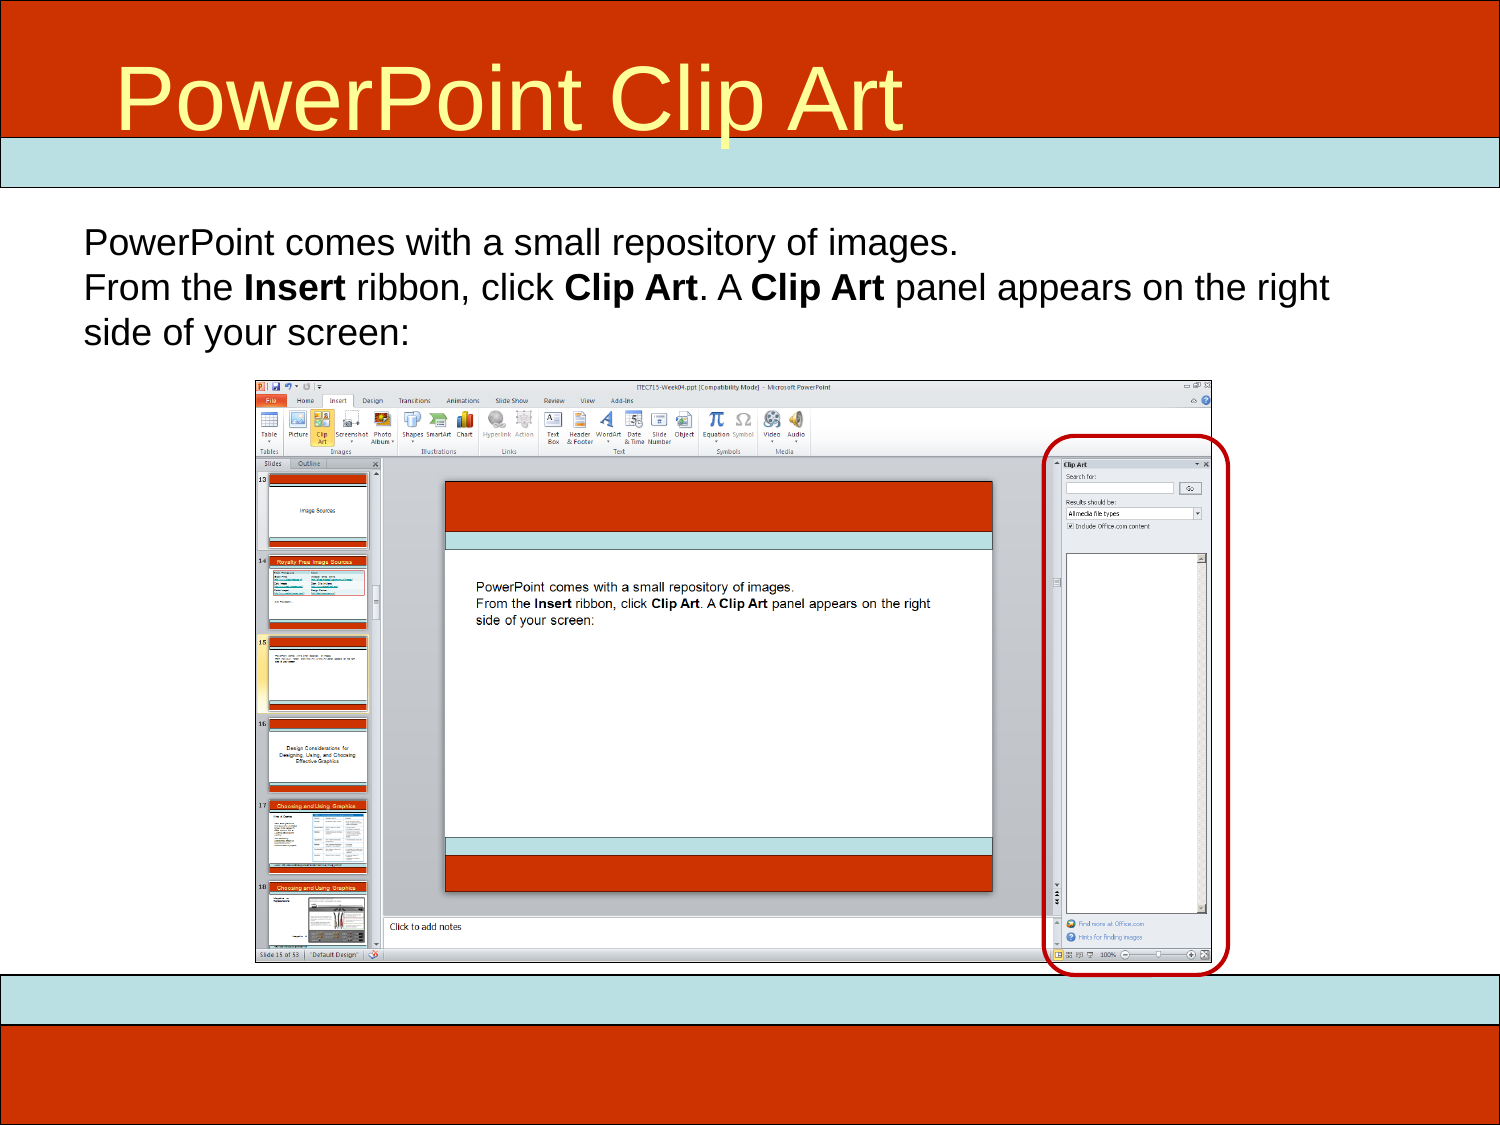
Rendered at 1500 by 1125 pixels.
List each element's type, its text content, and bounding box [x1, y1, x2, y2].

text_box PowerPoint comes with a small repository of images. From the Insert ribbon, click Clip Art. A Clip Art panel appears on the right side of your screen: [68, 210, 1399, 361]
text_box [1055, 439, 1231, 978]
picture [255, 380, 1212, 963]
text_box PowerPoint Clip Art [99, 0, 1500, 188]
